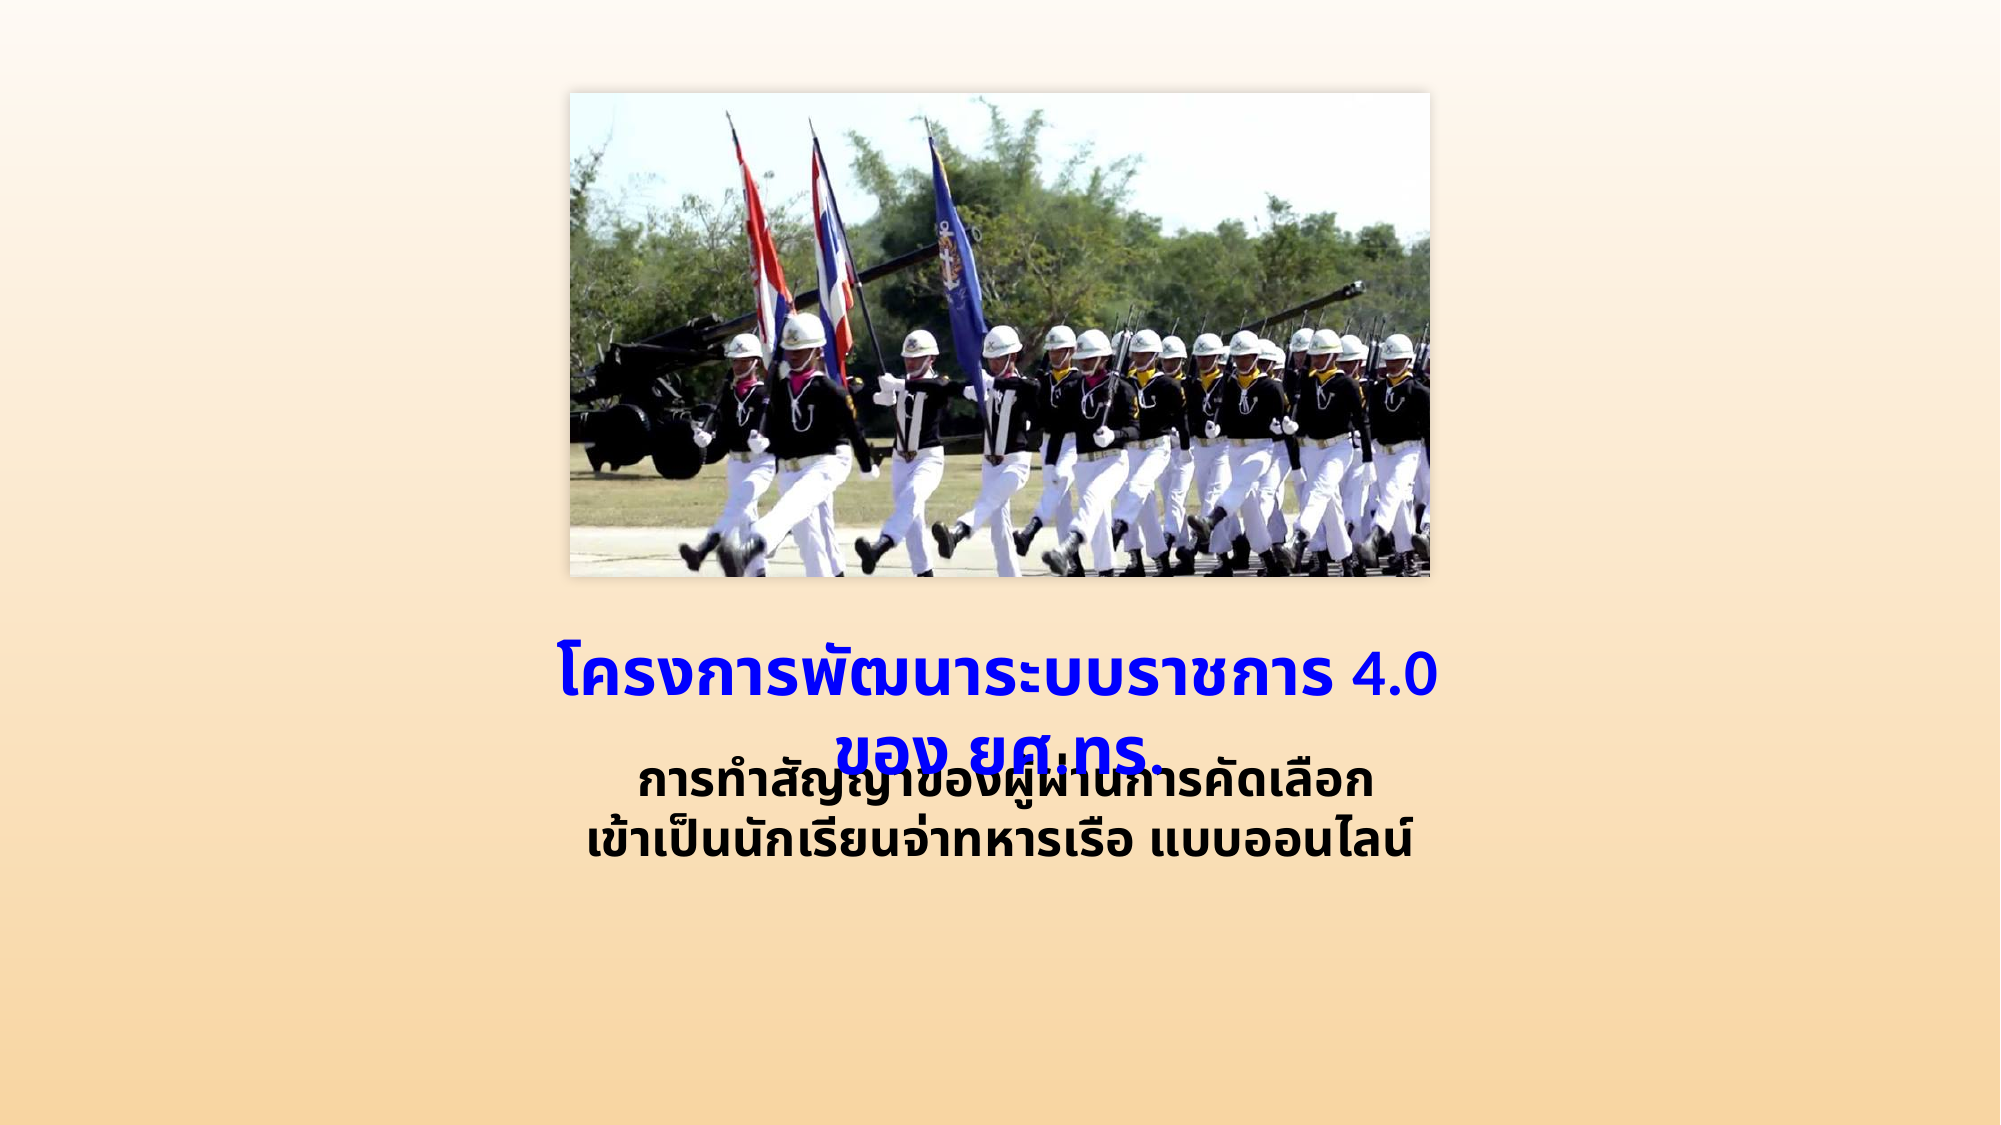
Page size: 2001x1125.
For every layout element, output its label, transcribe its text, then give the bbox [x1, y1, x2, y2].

text_box การทำสัญญาของผู้ผ่านการคัดเลือก เข้าเป็นนักเรียนจ่าทหารเรือ แบบออนไลน์ [500, 796, 1500, 874]
picture [569, 93, 1430, 578]
text_box โครงการพัฒนาระบบราชการ 4.0 ของ ยศ.ทร. [500, 620, 1500, 796]
